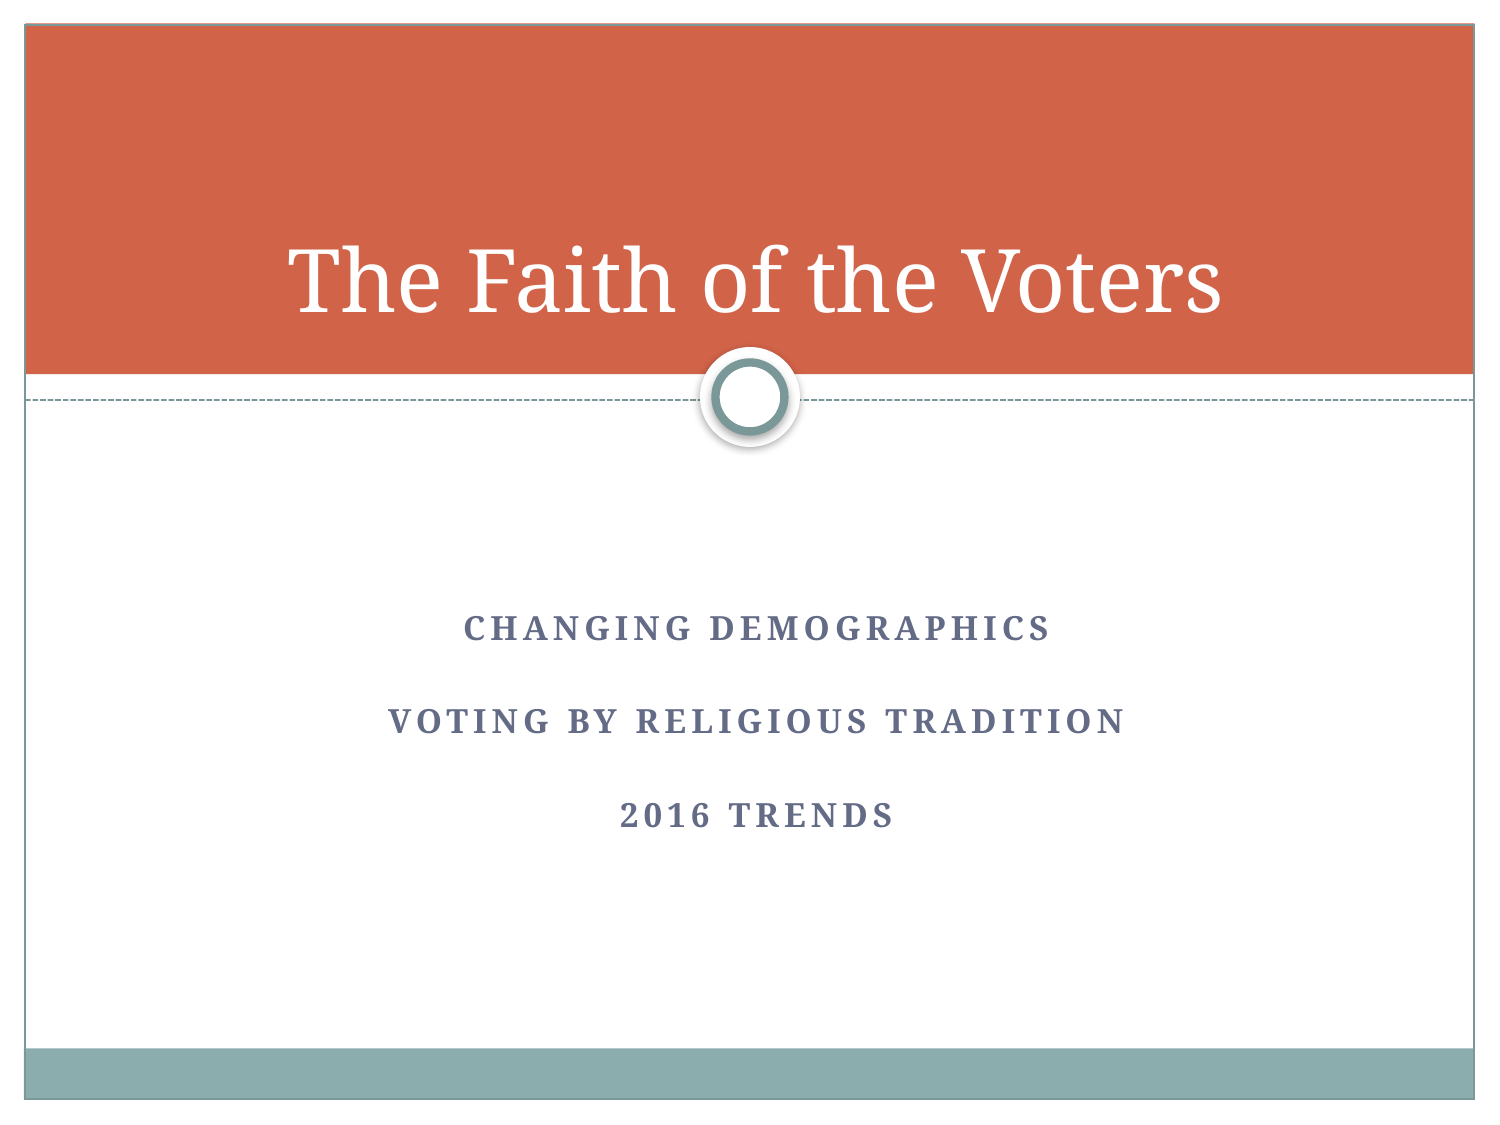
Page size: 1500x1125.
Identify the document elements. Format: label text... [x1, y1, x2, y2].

list Changing Demographics Voting by Religious Tradition 2016 Trends [225, 600, 1288, 875]
title The Faith of the Voters [118, 87, 1394, 338]
